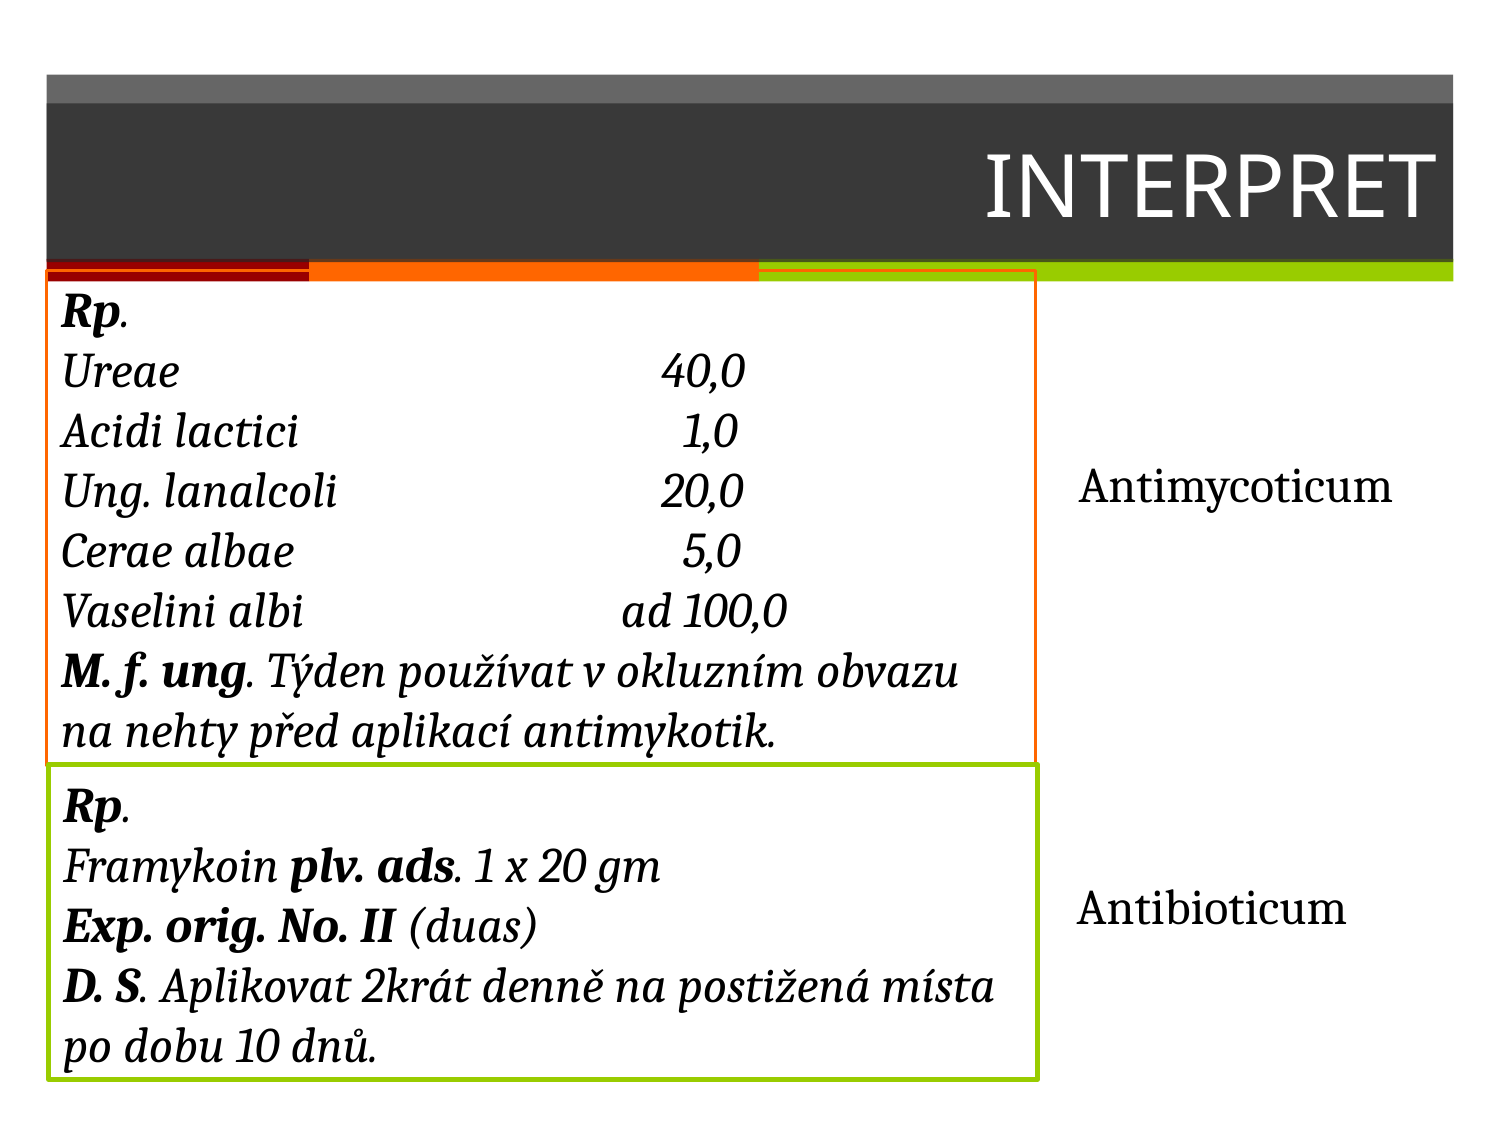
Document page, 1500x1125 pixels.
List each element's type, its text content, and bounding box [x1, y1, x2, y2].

text_box Antimycoticum [1063, 444, 1409, 520]
title INTERPRET [46, 103, 1454, 263]
text_box Antibioticum [1061, 867, 1363, 943]
text_box Rp. Framykoin plv. ads. 1 x 20 gm Exp. orig. No. II (duas) D. S. Aplikovat 2krát denně na postižená místa po dobu 10 dnů. [48, 764, 1038, 1080]
text_box Rp. Ureae 40,0 Acidi lactici 1,0 Ung. lanalcoli 20,0 Cerae albae 5,0 Vaselini albi ad 100,0 M. f. ung. Týden používat v okluzním obvazu na nehty před aplikací antimykotik. [46, 270, 1036, 766]
